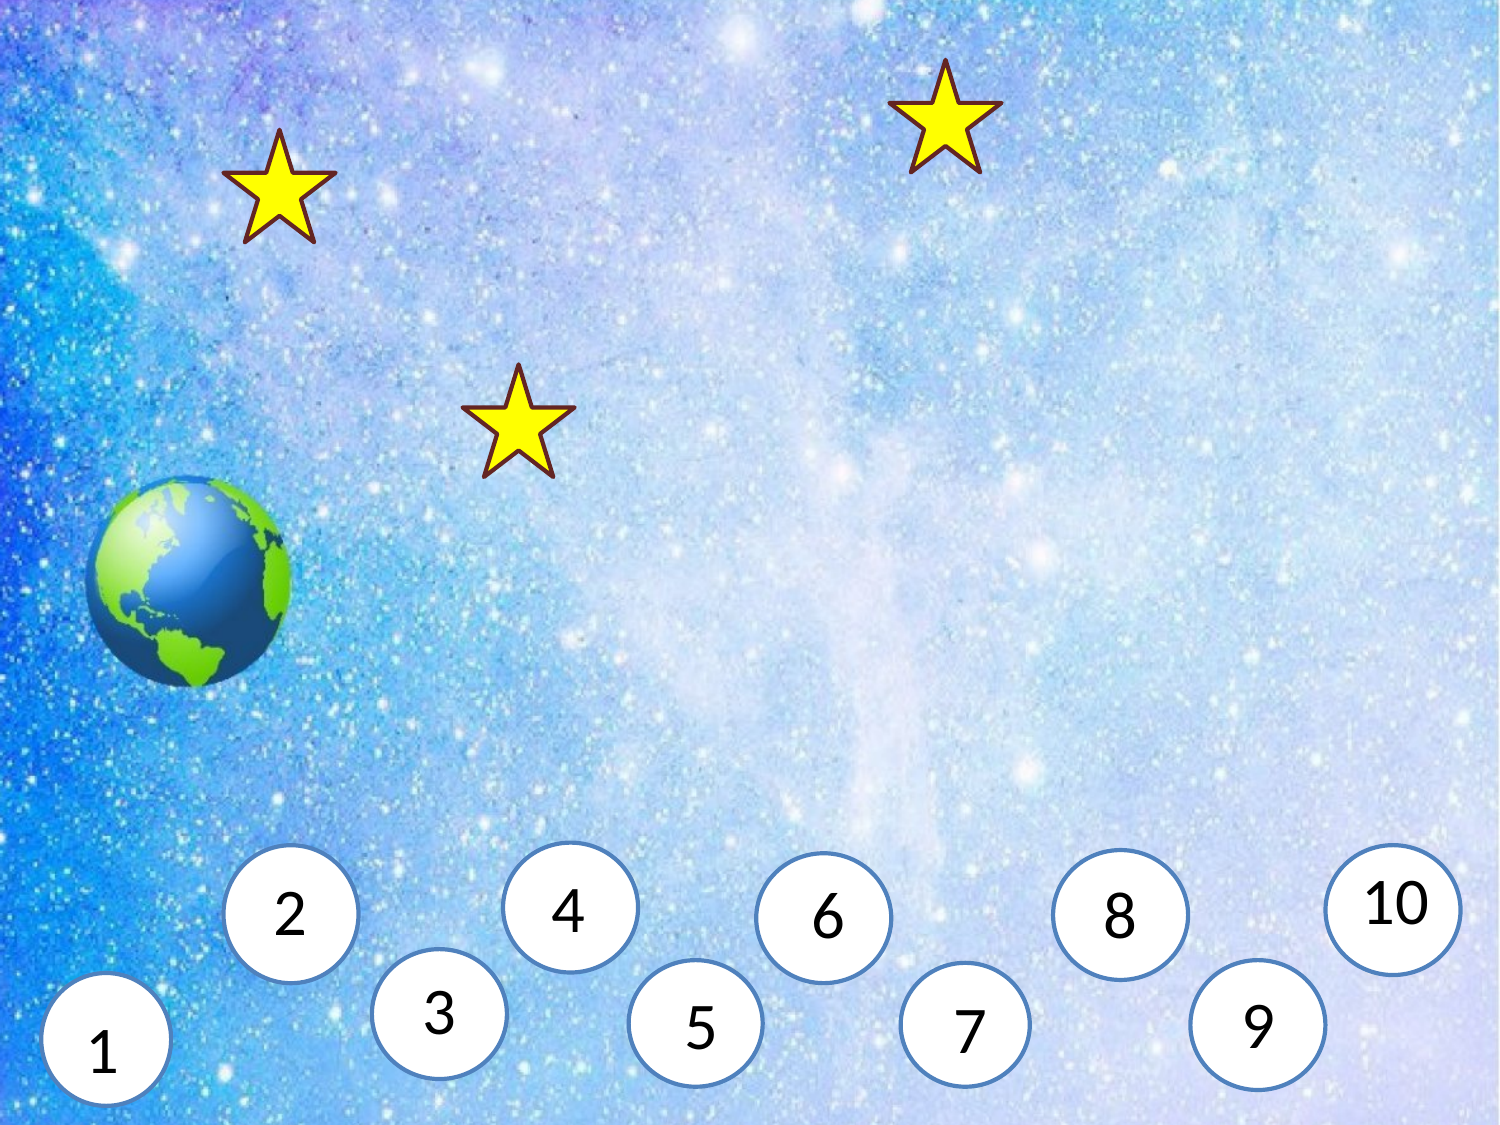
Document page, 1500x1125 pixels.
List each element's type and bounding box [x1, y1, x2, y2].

text_box [69, 849, 1457, 1096]
picture [0, 0, 1500, 1125]
